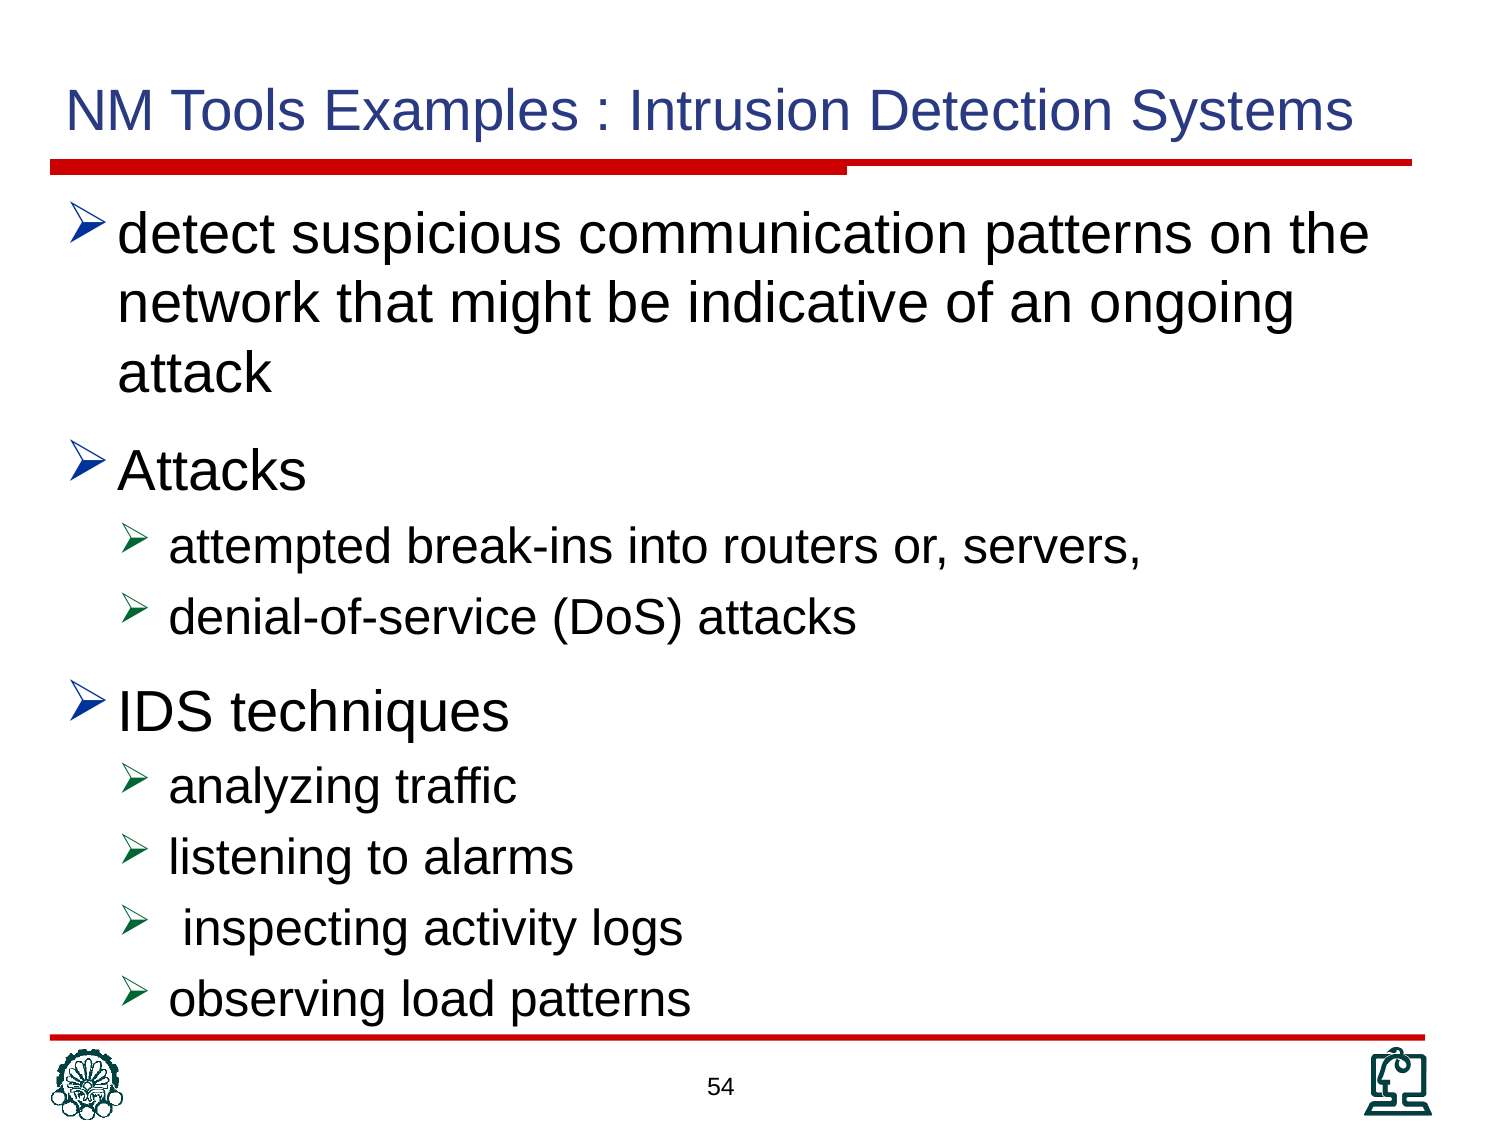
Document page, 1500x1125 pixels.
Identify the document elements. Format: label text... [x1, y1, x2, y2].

picture [1362, 1045, 1438, 1119]
slide_number 54 [649, 1062, 751, 1103]
list detect suspicious communication patterns on the network that might be indicative of an ongoing attack Attacks attempted break-ins into routers or, servers, denial-of-service (DoS) attacks IDS techniques analyzing traffic listening to alarms inspecting activity logs observing load patterns [49, 187, 1426, 1038]
title NM Tools Examples : Intrusion Detection Systems [49, 24, 1438, 151]
picture [50, 1047, 125, 1122]
